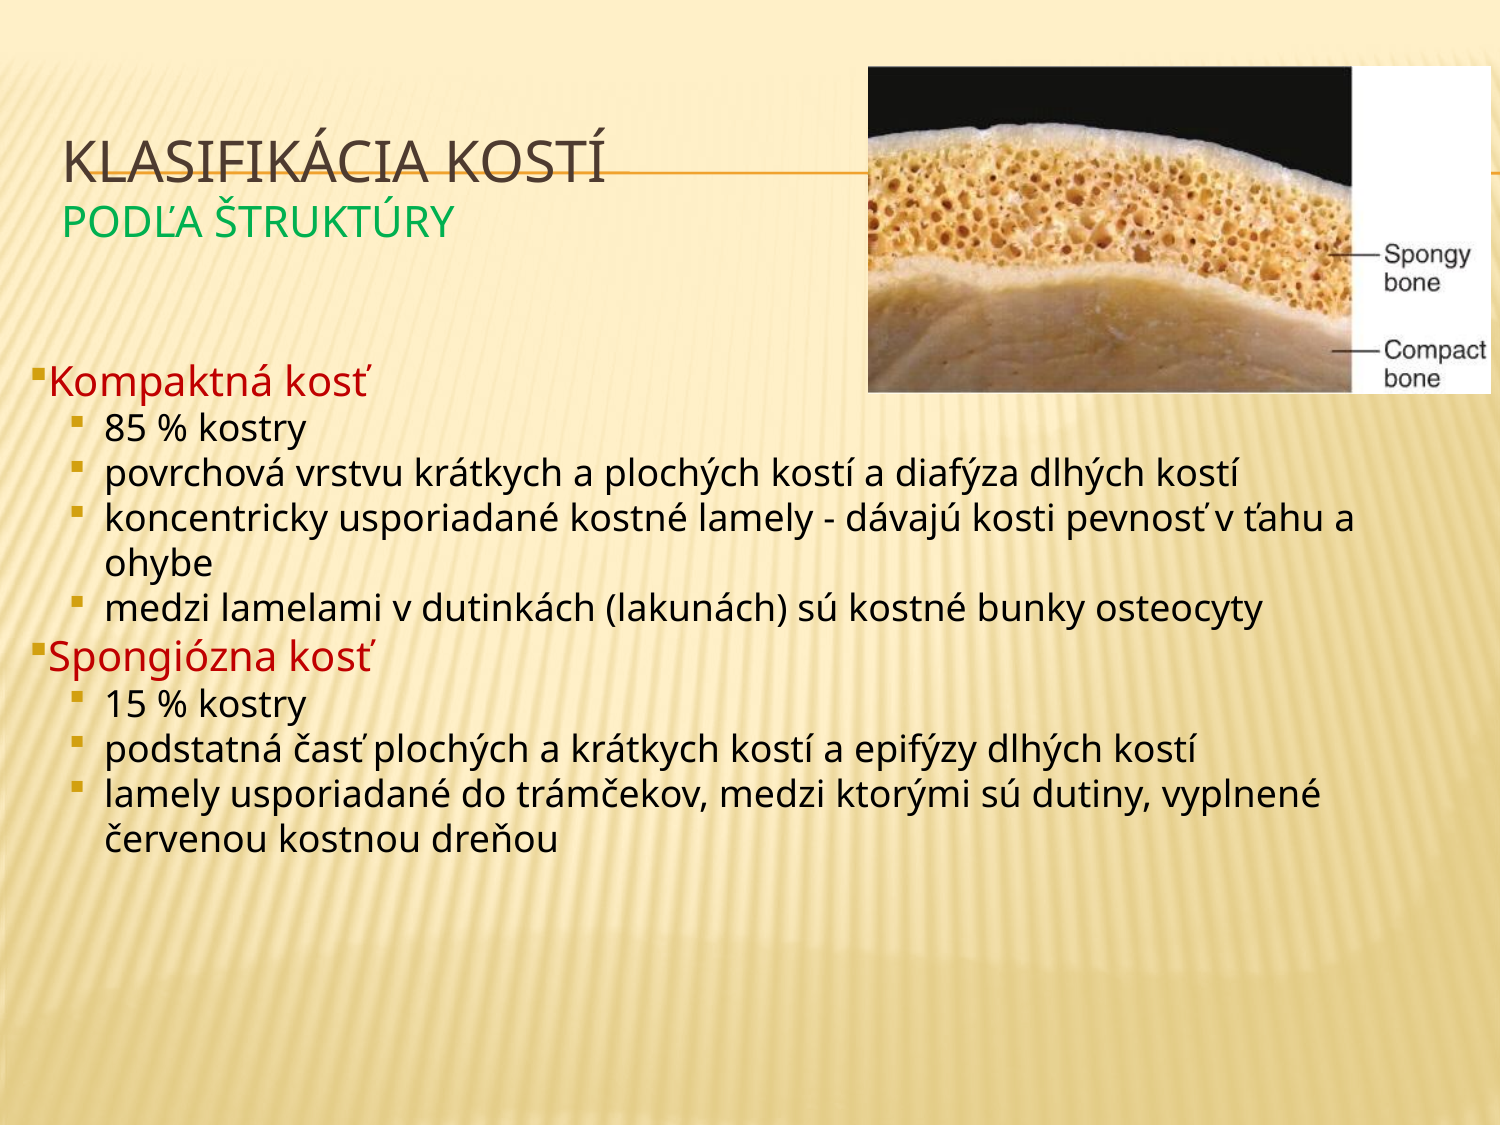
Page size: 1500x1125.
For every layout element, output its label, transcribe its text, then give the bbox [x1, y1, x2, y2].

picture [867, 65, 1491, 394]
text_box Kompaktná kosť 85 % kostry povrchová vrstvu krátkych a plochých kostí a diafýza dlhých kostí koncentricky usporiadané kostné lamely - dávajú kosti pevnosť v ťahu a ohybe medzi lamelami v dutinkách (lakunách) sú kostné bunky osteocyty Spongiózna kosť 15 % kostry podstatná časť plochých a krátkych kostí a epifýzy dlhých kostí lamely usporiadané do trámčekov, medzi ktorými sú dutiny, vyplnené červenou kostnou dreňou [14, 347, 1464, 967]
title Klasifikácia kostí podľa štruktúry [46, 117, 857, 347]
